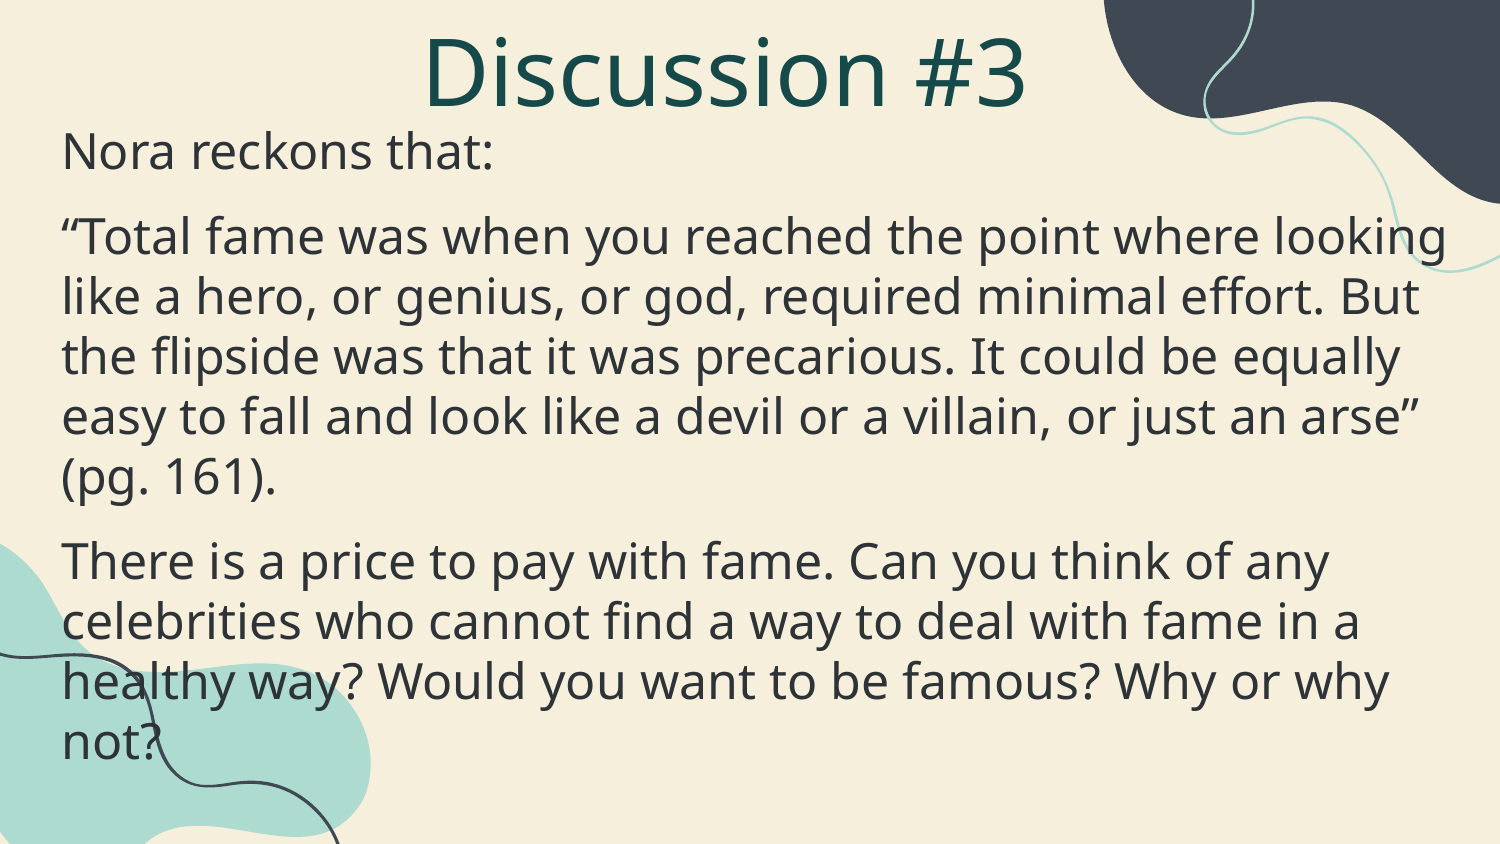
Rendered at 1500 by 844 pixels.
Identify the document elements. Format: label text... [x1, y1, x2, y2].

subtitle Nora reckons that: “Total fame was when you reached the point where looking like a hero, or genius, or god, required minimal effort. But the flipside was that it was precarious. It could be equally easy to fall and look like a devil or a villain, or just an arse” (pg. 161). There is a price to pay with fame. Can you think of any celebrities who cannot find a way to deal with fame in a healthy way? Would you want to be famous? Why or why not? [60, 119, 1500, 767]
title Discussion #3 [232, 25, 1219, 119]
